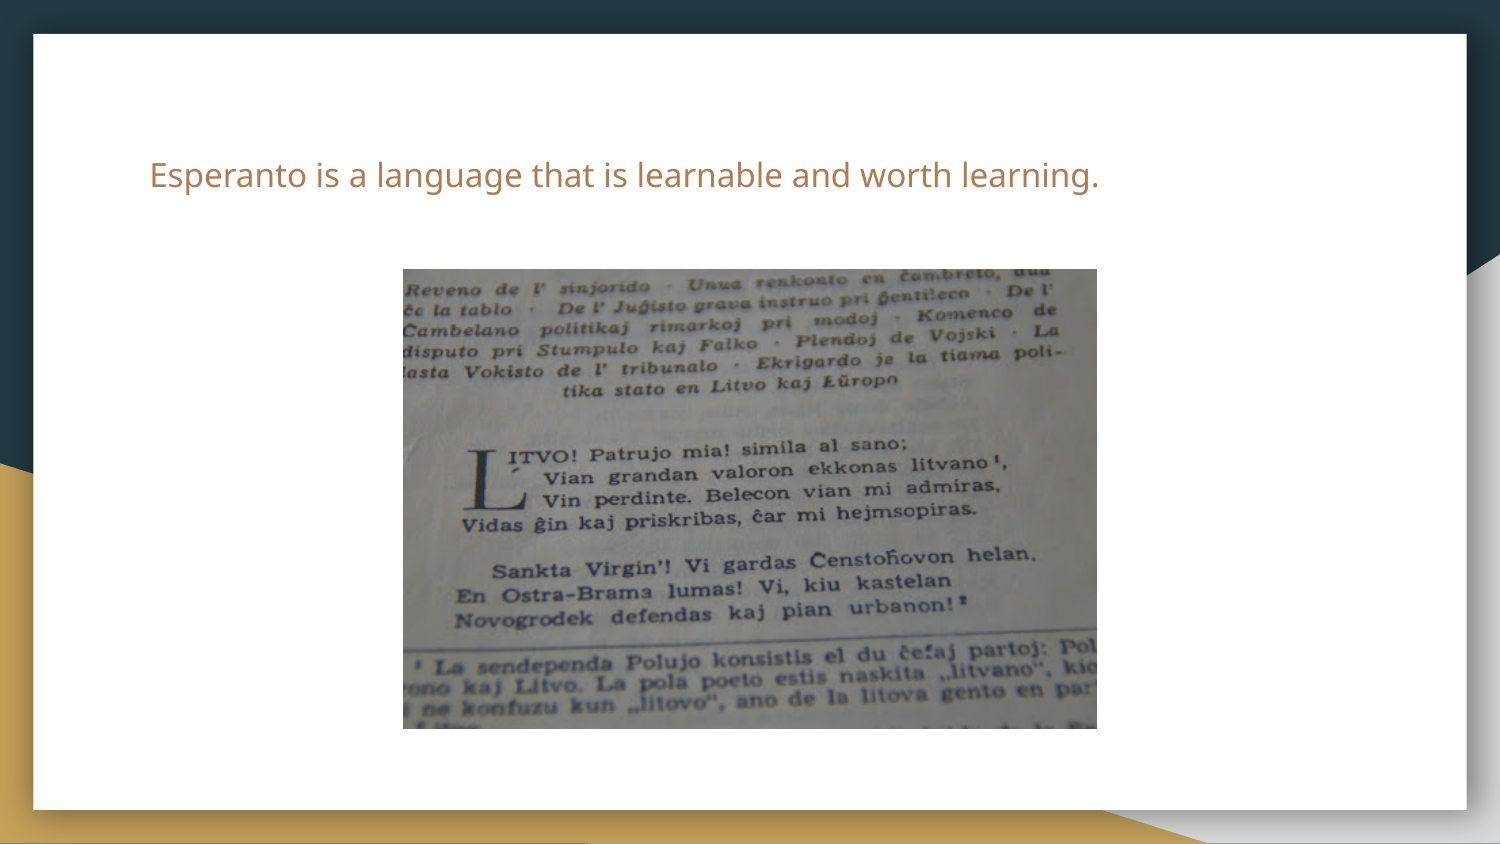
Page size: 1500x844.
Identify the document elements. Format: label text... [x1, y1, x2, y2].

title Esperanto is a language that is learnable and worth learning. [134, 138, 1366, 296]
picture [403, 269, 1097, 729]
